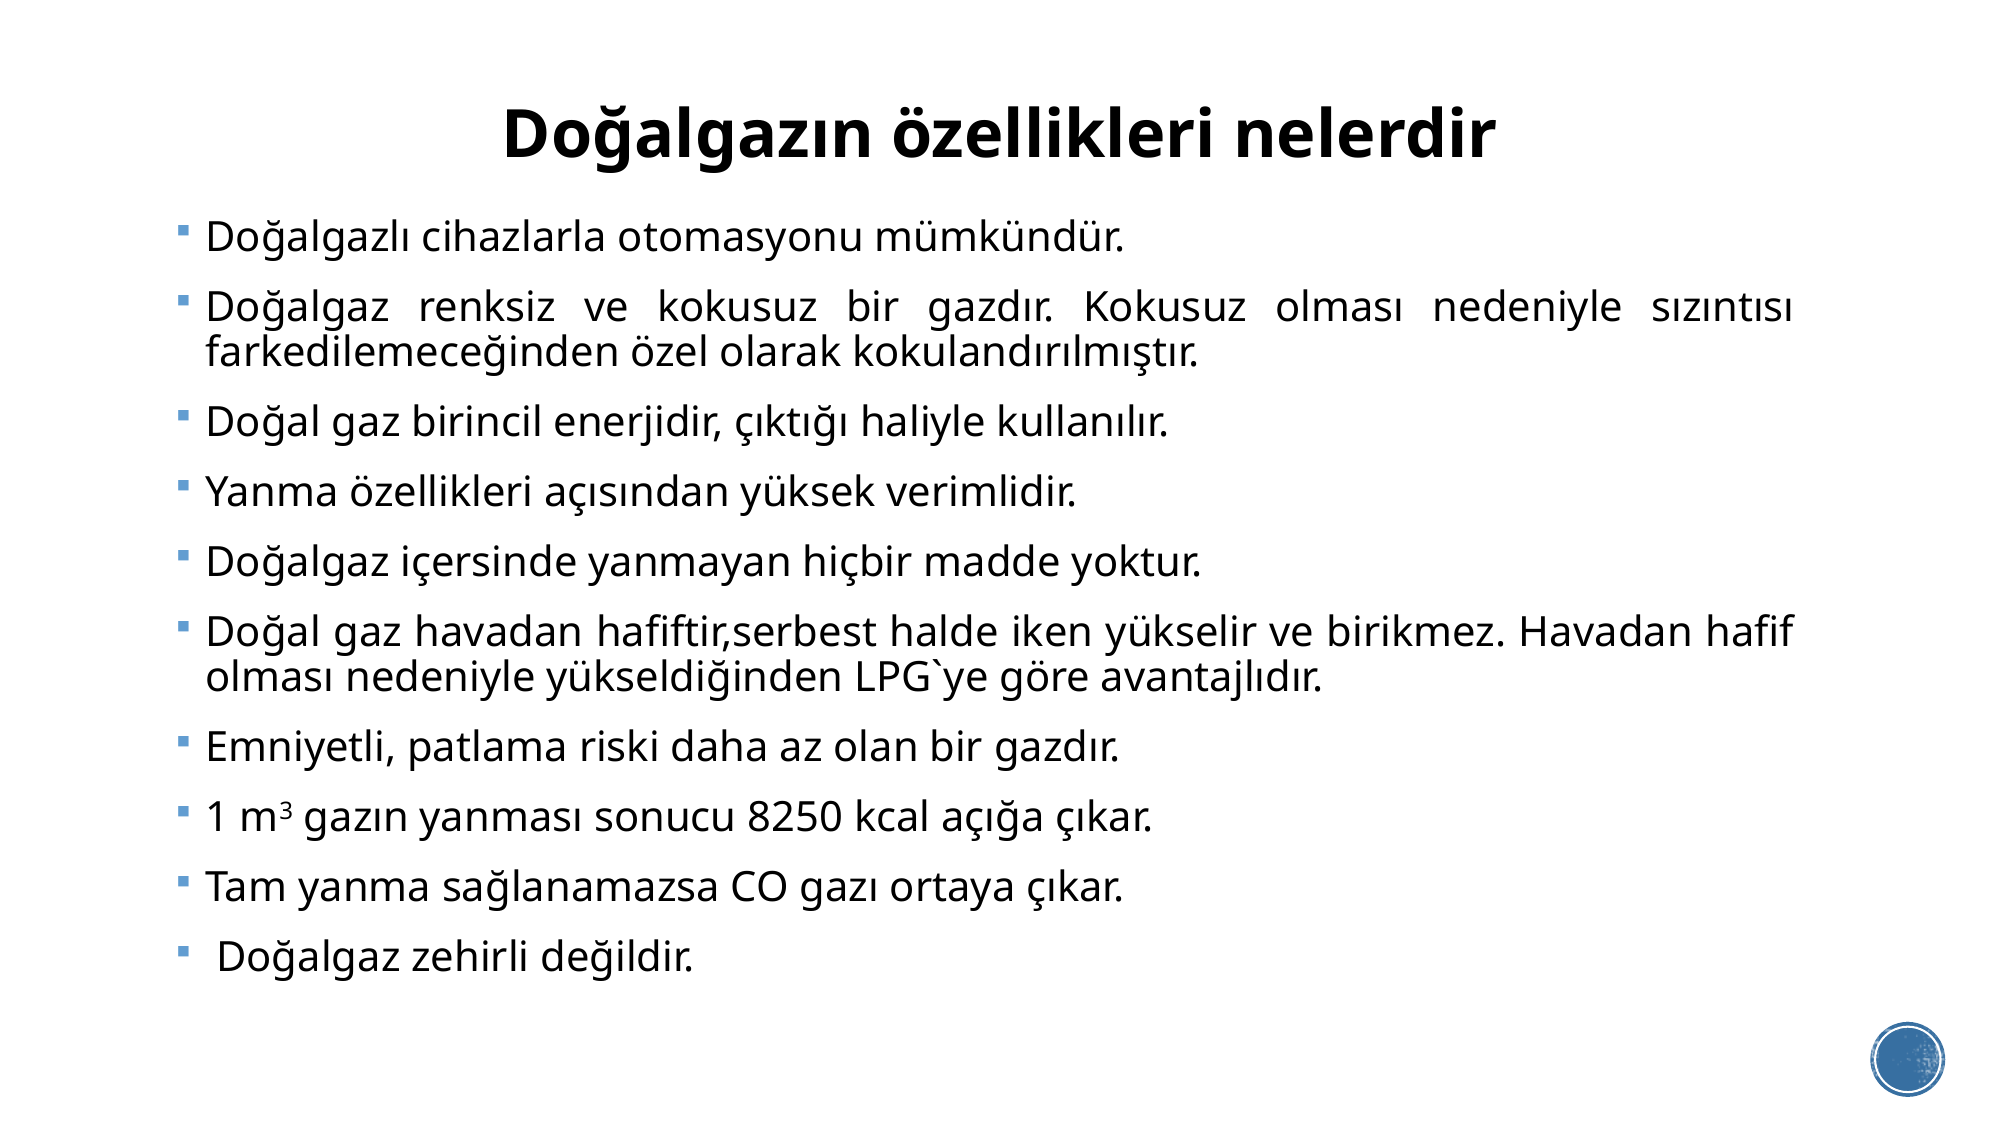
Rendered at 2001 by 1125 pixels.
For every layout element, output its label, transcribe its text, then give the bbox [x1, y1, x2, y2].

list Doğalgazlı cihazlarla otomasyonu mümkündür. Doğalgaz renksiz ve kokusuz bir gazdır. Kokusuz olması nedeniyle sızıntısı farkedilemeceğinden özel olarak kokulandırılmıştır. Doğal gaz birincil enerjidir, çıktığı haliyle kullanılır. Yanma özellikleri açısından yüksek verimlidir. Doğalgaz içersinde yanmayan hiçbir madde yoktur. Doğal gaz havadan hafiftir,serbest halde iken yükselir ve birikmez. Havadan hafif olması nedeniyle yükseldiğinden LPG`ye göre avantajlıdır. Emniyetli, patlama riski daha az olan bir gazdır. 1 m3 gazın yanması sonucu 8250 kcal açığa çıkar. Tam yanma sağlanamazsa CO gazı ortaya çıkar. Doğalgaz zehirli değildir. [160, 207, 1811, 1044]
title Doğalgazın özellikleri nelerdir [175, 79, 1826, 193]
